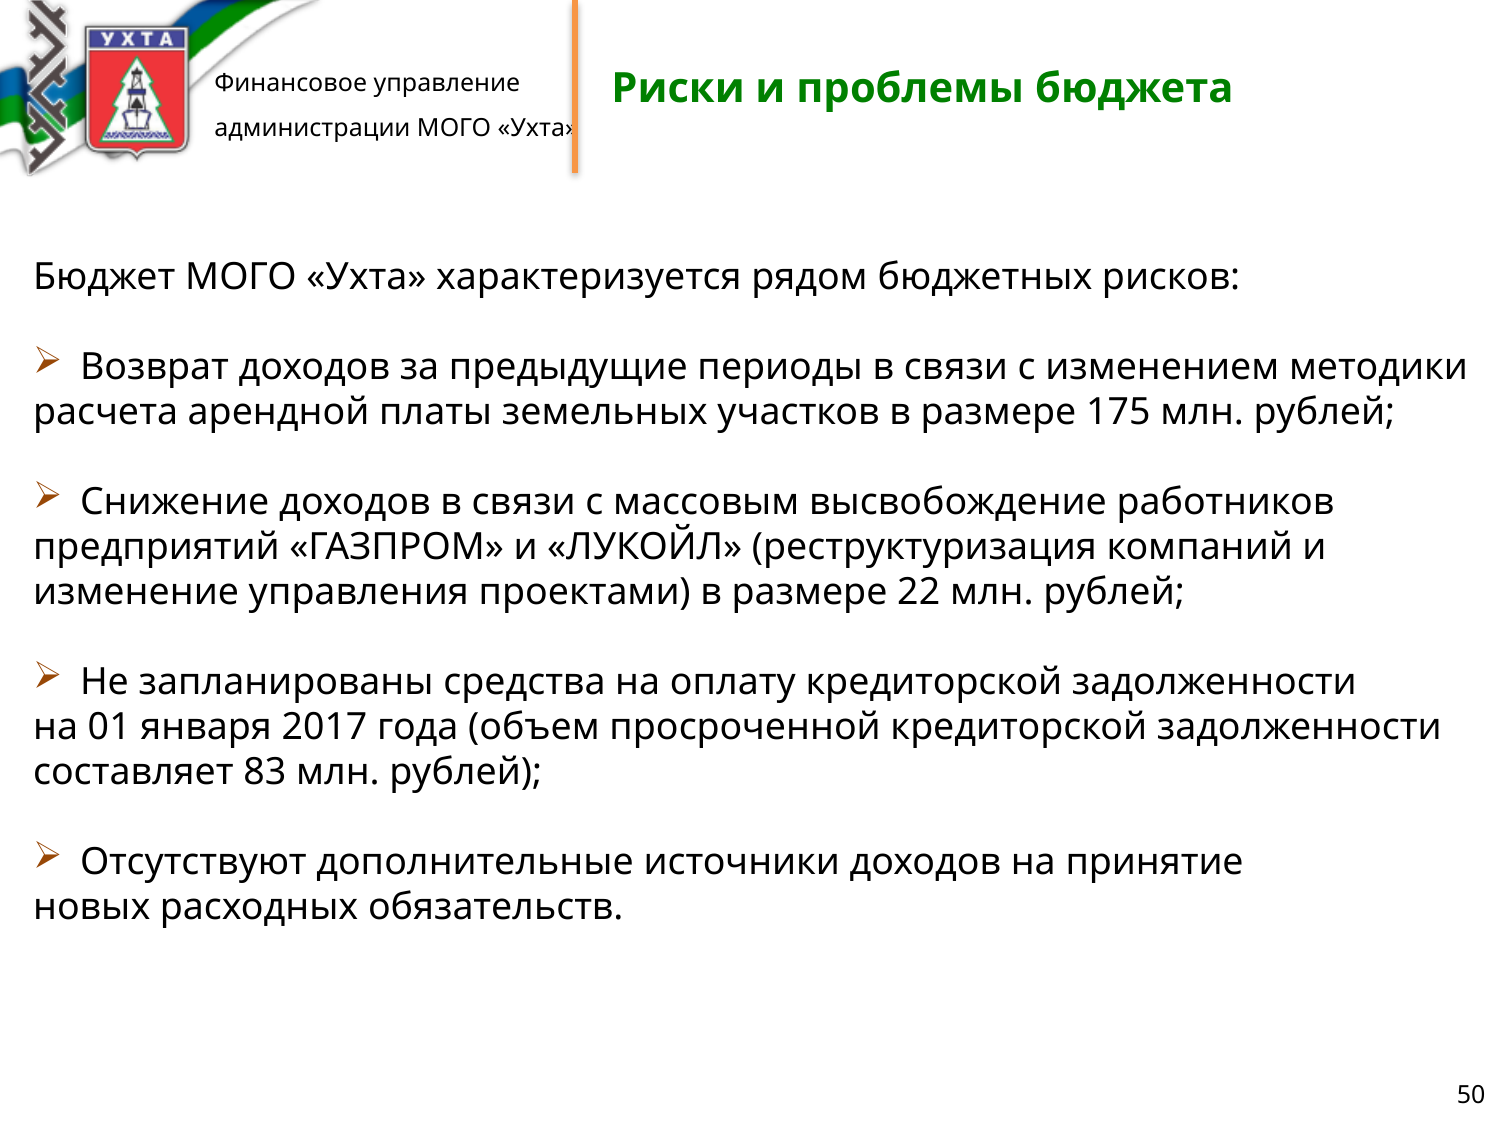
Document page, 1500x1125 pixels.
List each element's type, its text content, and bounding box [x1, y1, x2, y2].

picture [0, 0, 374, 189]
slide_number 50 [1150, 1065, 1500, 1125]
title Риски и проблемы бюджета [596, 0, 1500, 173]
text_box Бюджет МОГО «Ухта» характеризуется рядом бюджетных рисков: Возврат доходов за предыдущие периоды в связи с изменением методики расчета арендной платы земельных участков в размере 175 млн. рублей; Снижение доходов в связи с массовым высвобождение работников предприятий «ГАЗПРОМ» и «ЛУКОЙЛ» (реструктуризация компаний и изменение управления проектами) в размере 22 млн. рублей; Не запланированы средства на оплату кредиторской задолженности на 01 января 2017 года (объем просроченной кредиторской задолженности составляет 83 млн. рублей); Отсутствуют дополнительные источники доходов на принятие новых расходных обязательств. [16, 243, 1496, 982]
